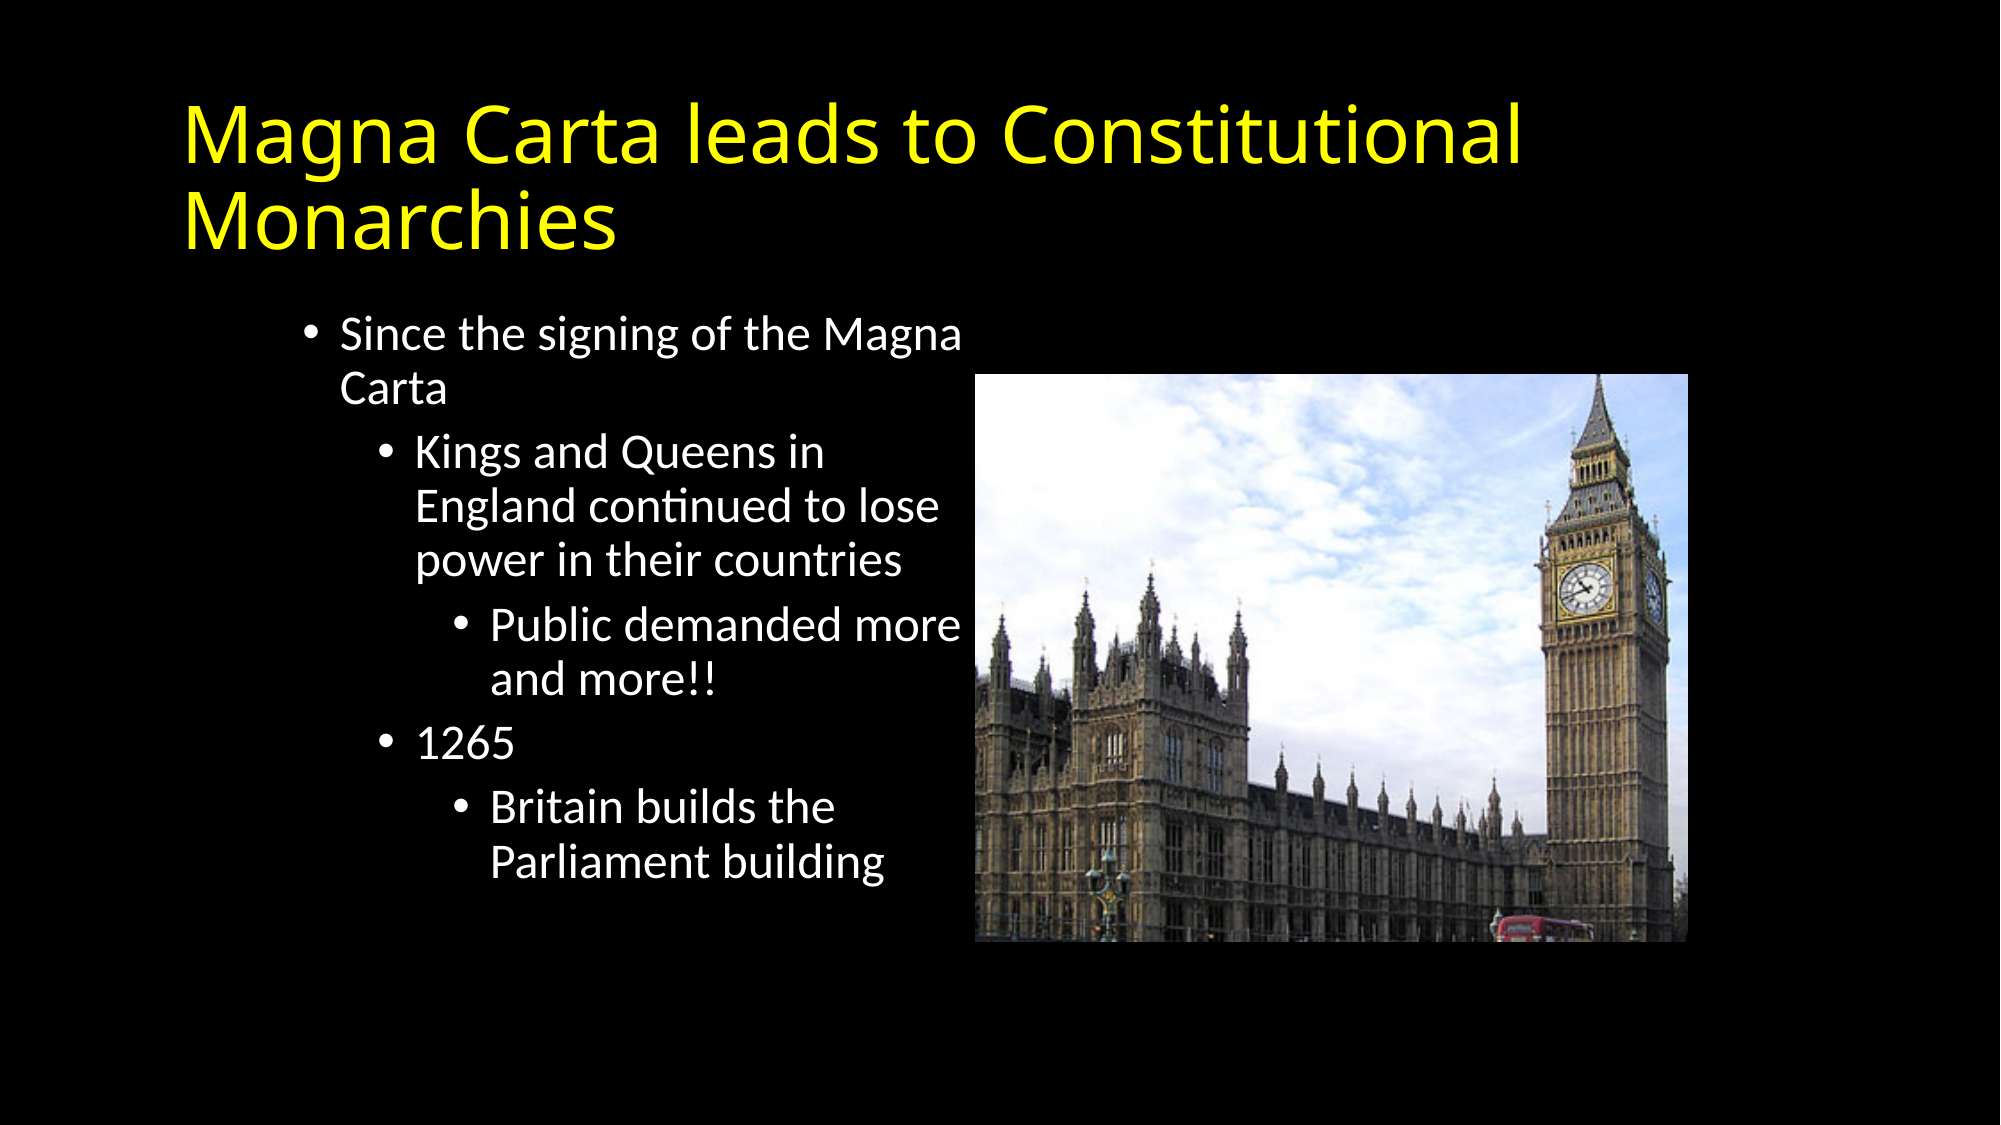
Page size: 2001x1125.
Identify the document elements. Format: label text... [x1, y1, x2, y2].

title Magna Carta leads to Constitutional Monarchies [166, 87, 1850, 275]
list Since the signing of the Magna Carta Kings and Queens in England continued to lose power in their countries Public demanded more and more!! 1265 Britain builds the Parliament building [287, 299, 994, 1025]
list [974, 374, 1688, 942]
